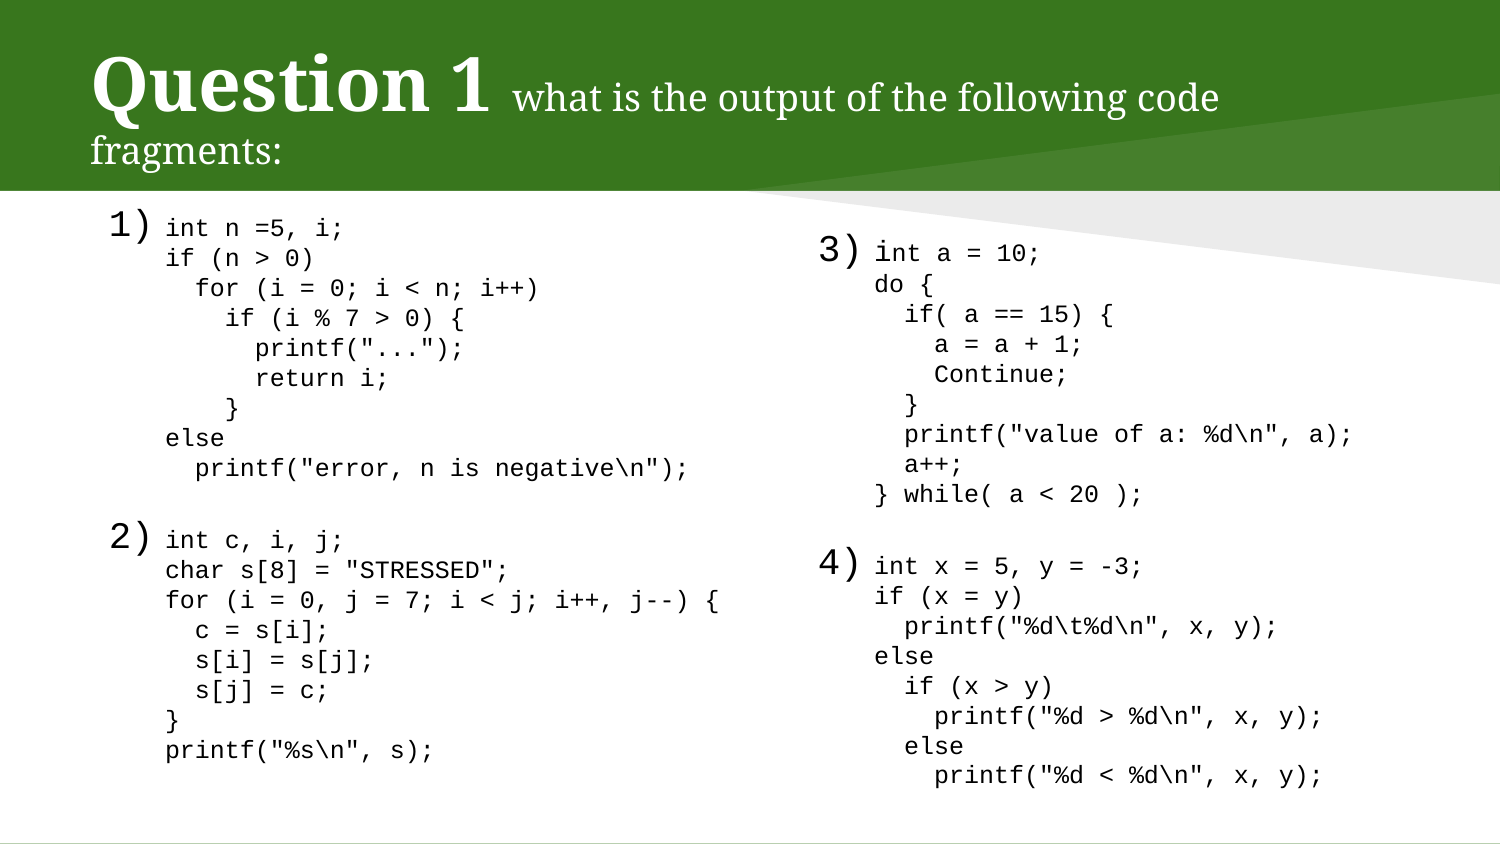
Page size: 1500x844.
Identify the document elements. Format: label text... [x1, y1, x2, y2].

list int n =5, i; if (n > 0) for (i = 0; i < n; i++) if (i % 7 > 0) { printf("..."); return i; } else printf("error, n is negative\n"); int c, i, j; char s[8] = "STRESSED"; for (i = 0, j = 7; i < j; i++, j--) { c = s[i]; s[i] = s[j]; s[j] = c; } printf("%s\n", s); [75, 196, 740, 808]
list int a = 10; do { if( a == 15) { a = a + 1; Continue; } printf("value of a: %d\n", a); a++; } while( a < 20 ); int x = 5, y = -3; if (x = y) printf("%d\t%d\n", x, y); else if (x > y) printf("%d > %d\n", x, y); else printf("%d < %d\n", x, y); [784, 217, 1449, 829]
title Question 1 what is the output of the following code fragments: [75, 33, 1425, 175]
